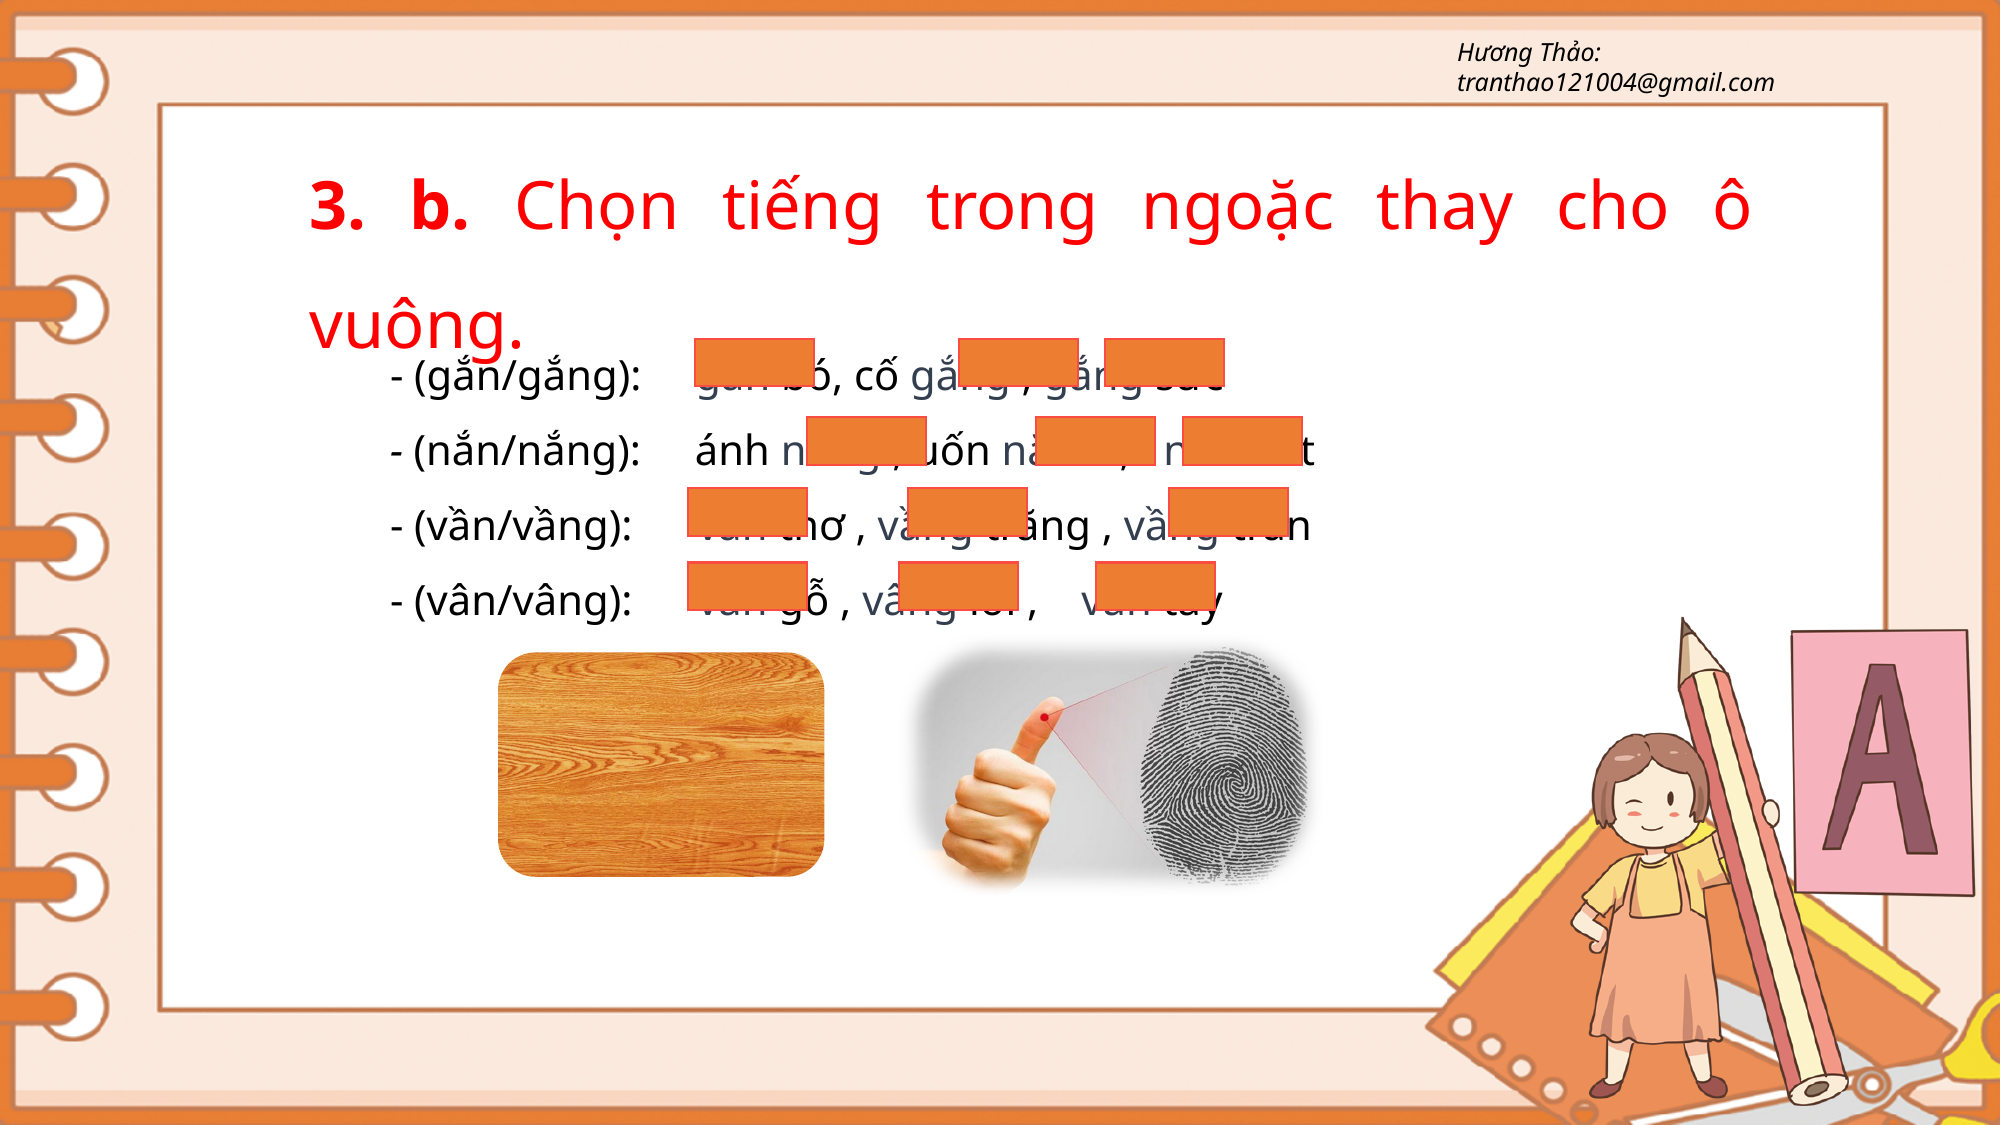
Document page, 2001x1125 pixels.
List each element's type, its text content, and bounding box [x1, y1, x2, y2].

text_box [1104, 338, 1225, 387]
text_box [687, 561, 808, 611]
text_box [687, 487, 808, 537]
text_box [898, 561, 1019, 611]
text_box - (gắn/gắng): gắn bó, cố gắng , gắng sức - (nắn/nắng): ánh nắng , uốn nắn , nắn nót - (vần/vầng): vần thơ , vầng trăng , vầng trán - (vân/vâng): vân gỗ , vâng lời , vân tay [375, 316, 1398, 631]
text_box [1095, 561, 1216, 611]
text_box 3. b. Chọn tiếng trong ngoặc thay cho ô vuông. [294, 115, 1770, 370]
text_box [1168, 487, 1289, 537]
text_box [694, 338, 815, 387]
text_box [1182, 416, 1303, 466]
picture [0, 0, 2000, 1125]
text_box [907, 487, 1028, 537]
text_box [958, 338, 1079, 387]
text_box [1035, 416, 1156, 466]
text_box [806, 416, 927, 466]
